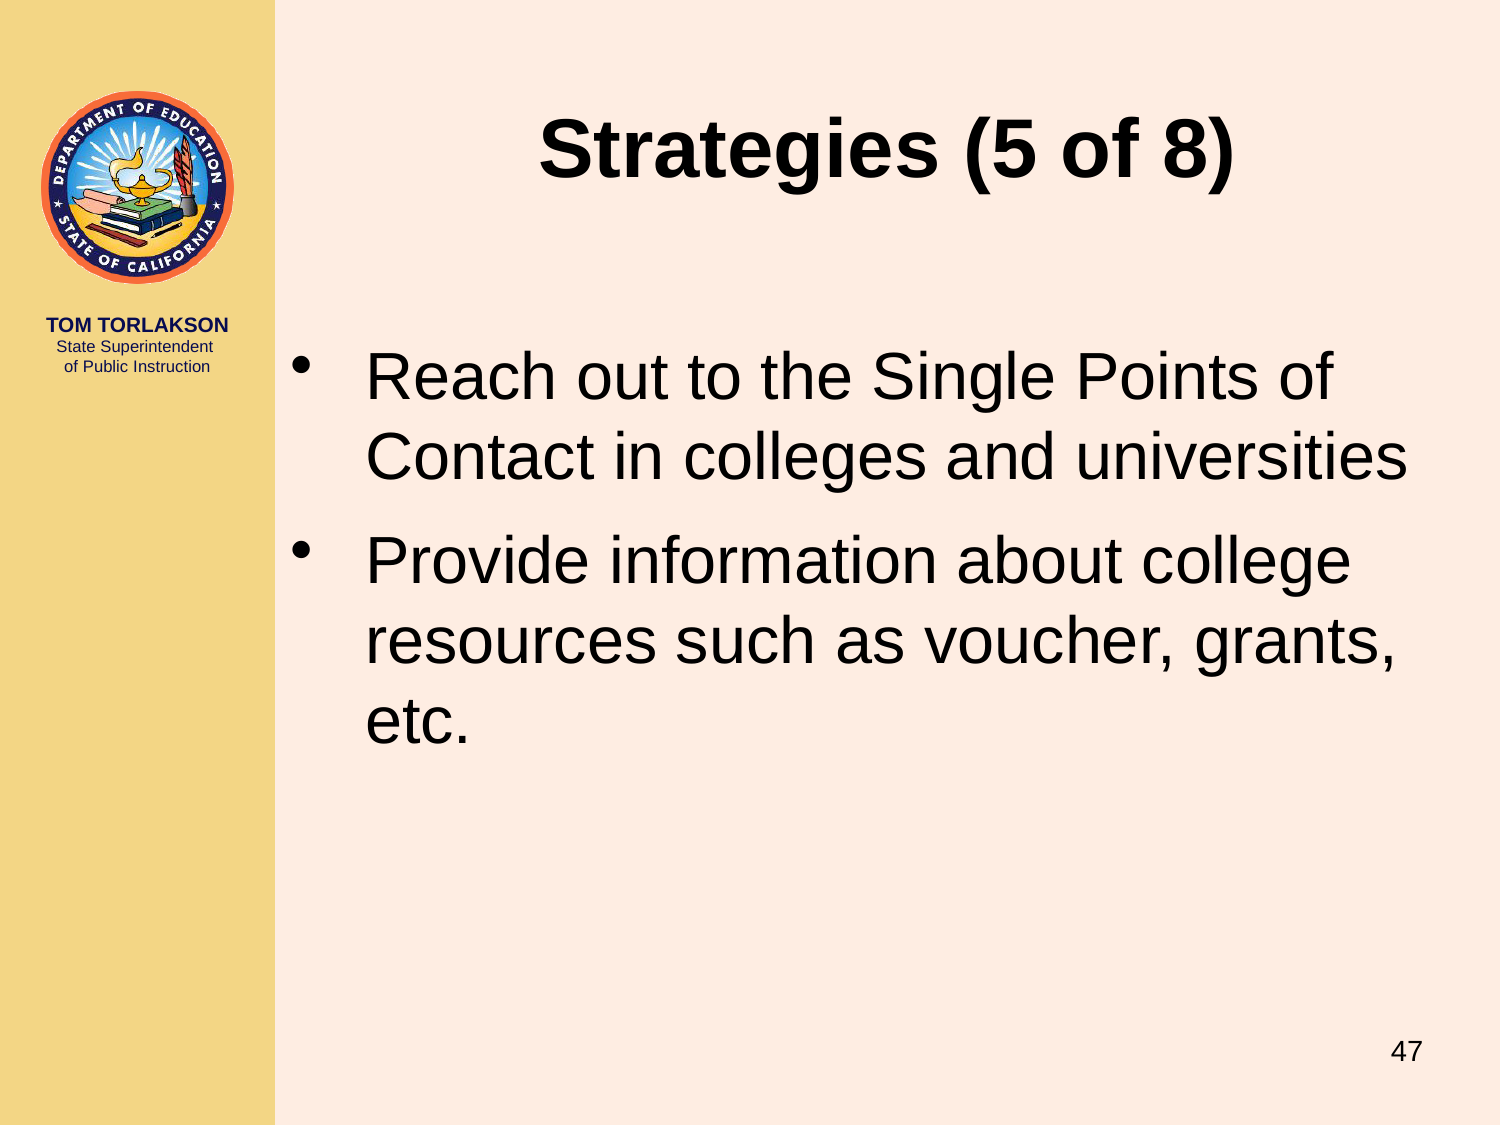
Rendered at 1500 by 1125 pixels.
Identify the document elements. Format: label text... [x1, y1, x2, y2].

slide_number 47 [1163, 1025, 1439, 1100]
picture [24, 74, 250, 300]
title Strategies (5 of 8) [275, 50, 1500, 238]
list Reach out to the Single Points of Contact in colleges and universities Provide information about college resources such as voucher, grants, etc. [275, 324, 1500, 1075]
